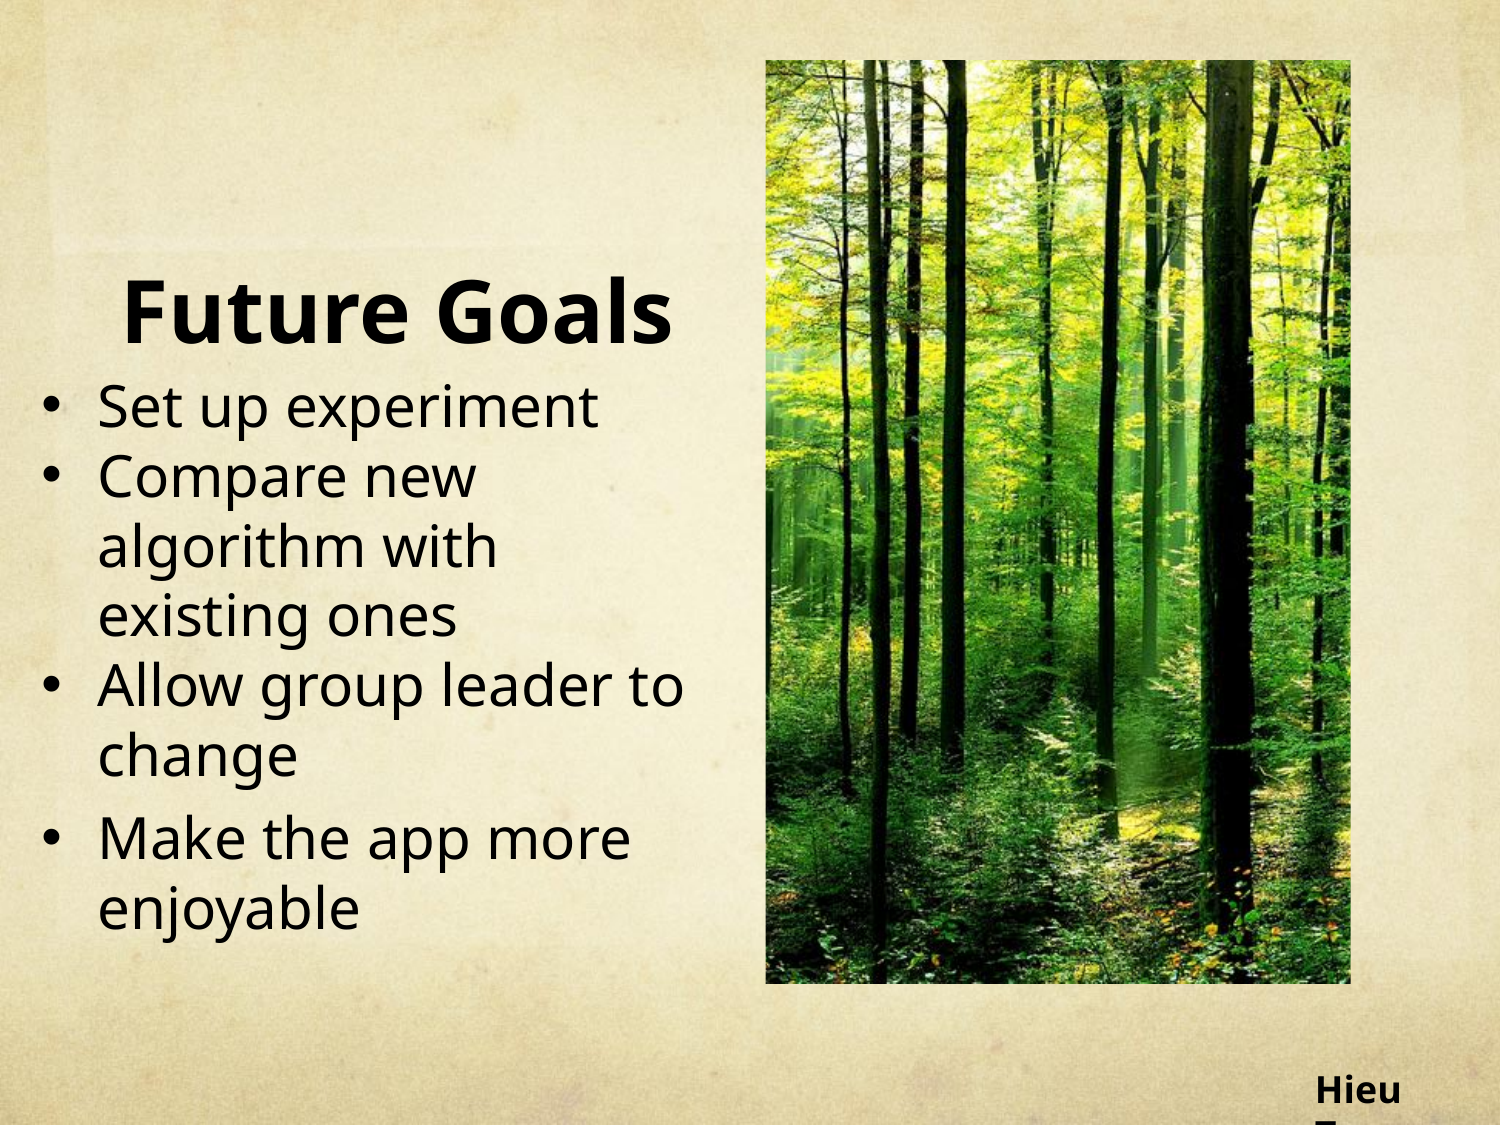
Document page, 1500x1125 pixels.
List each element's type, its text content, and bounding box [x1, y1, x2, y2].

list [765, 60, 1351, 984]
title Future Goals [105, 170, 691, 361]
text_box Hieu Tran [1300, 1050, 1500, 1125]
list Set up experiment Compare new algorithm with existing ones Allow group leader to change Make the app more enjoyable [26, 361, 739, 719]
picture [0, 0, 1500, 1125]
